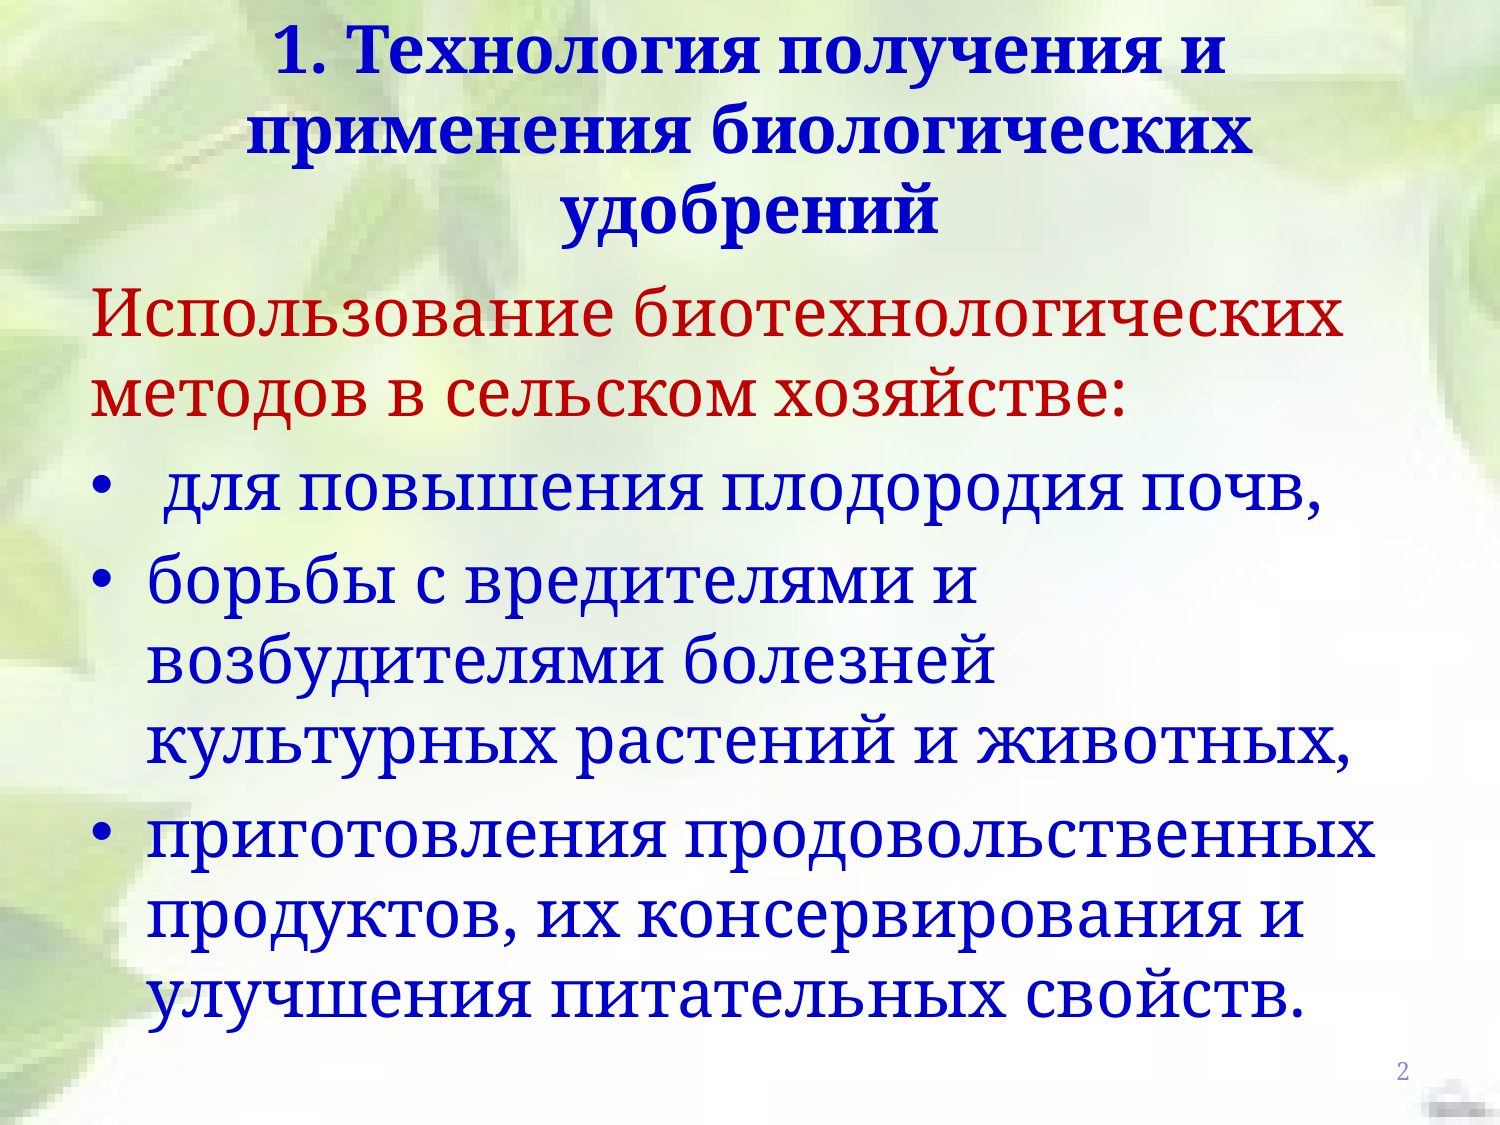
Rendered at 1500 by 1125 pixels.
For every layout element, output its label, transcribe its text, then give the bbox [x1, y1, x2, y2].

title 1. Технология получения и применения биологических удобрений [75, 45, 1425, 209]
list Использование биотехнологических методов в сельском хозяйстве: для повышения плодородия почв, борьбы с вредителями и возбудителями болезней культурных растений и животных, приготовления продовольственных продуктов, их консервирования и улучшения питательных свойств. [75, 262, 1425, 1071]
slide_number 2 [1074, 1042, 1425, 1103]
